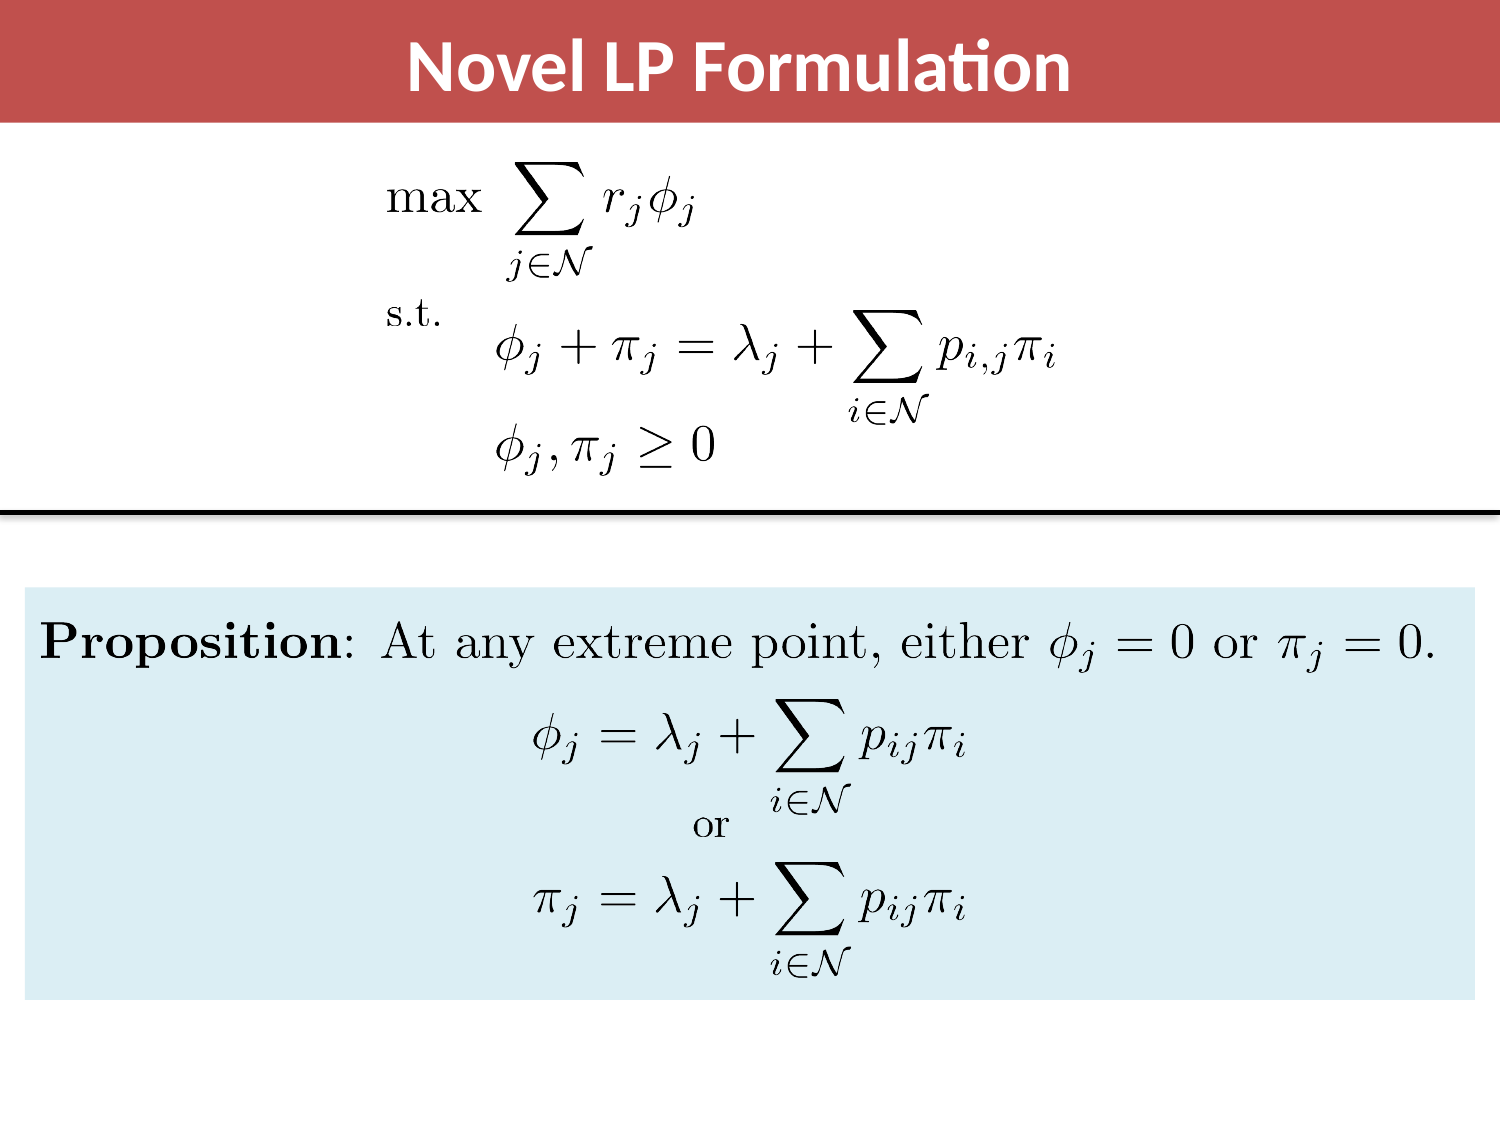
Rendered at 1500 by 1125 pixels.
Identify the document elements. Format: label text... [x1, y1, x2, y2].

picture [693, 817, 730, 837]
picture [387, 162, 695, 282]
text_box Novel LP Formulation [391, 9, 1106, 114]
picture [387, 299, 440, 327]
text_box [23, 585, 1477, 1002]
picture [495, 309, 1055, 476]
text_box [0, 0, 1500, 125]
picture [532, 699, 965, 816]
picture [40, 620, 1434, 674]
picture [532, 862, 965, 978]
